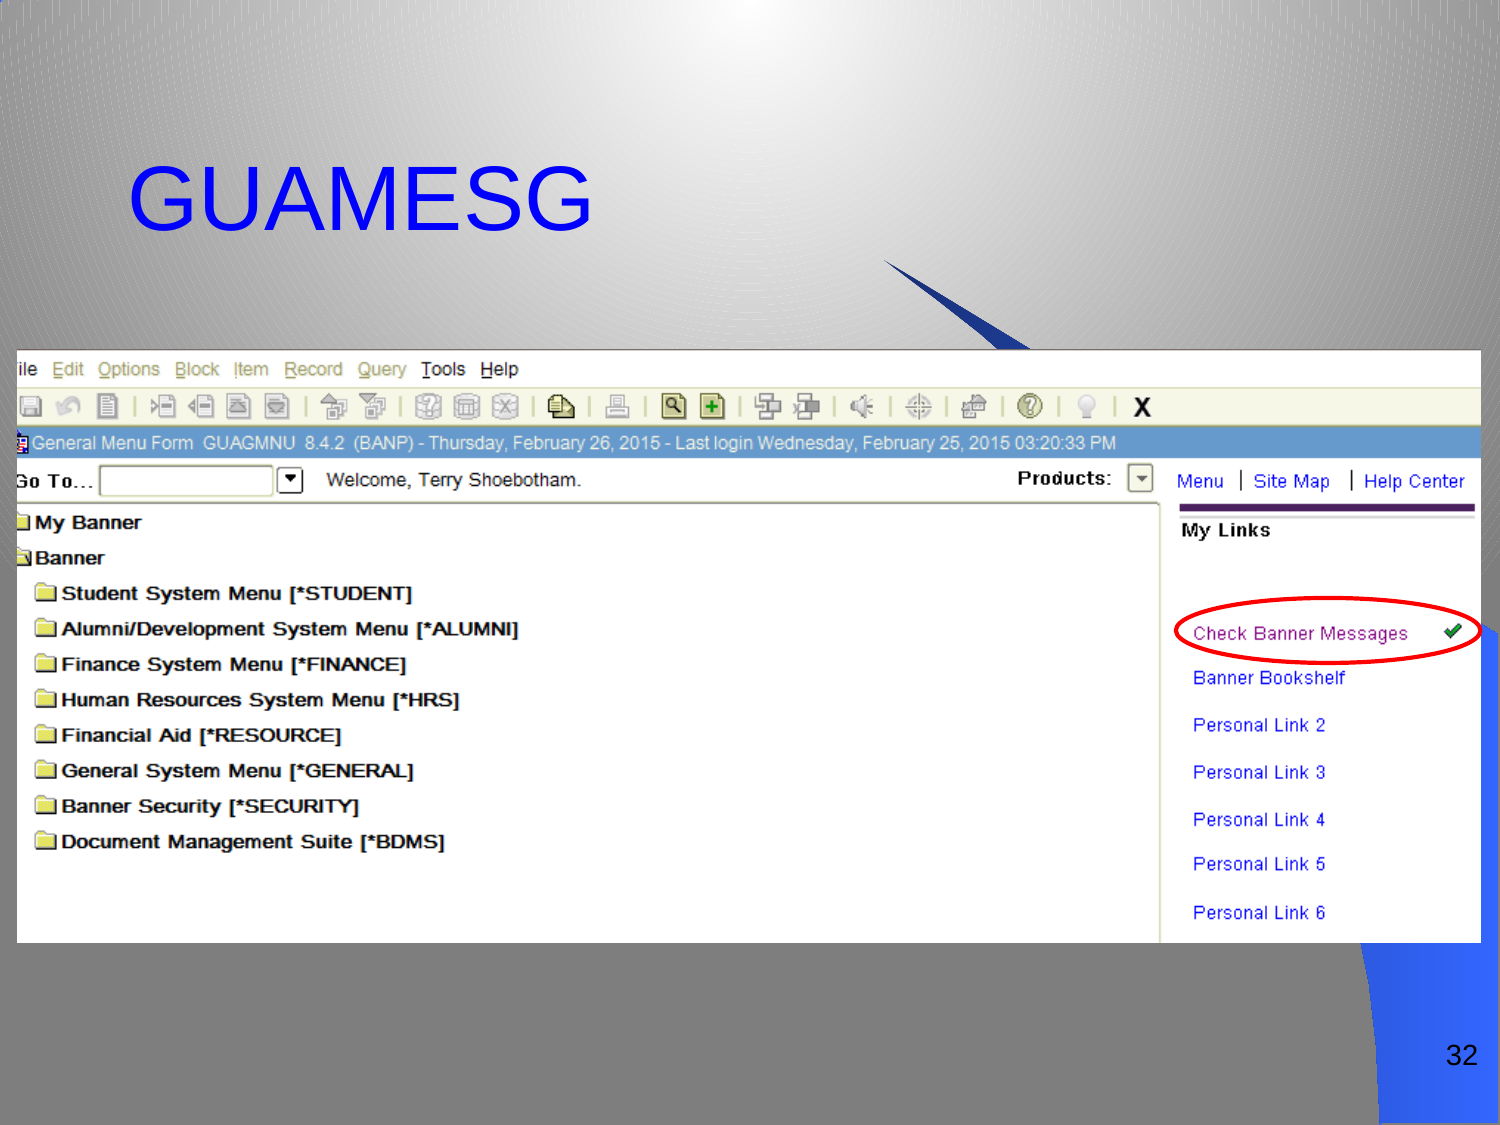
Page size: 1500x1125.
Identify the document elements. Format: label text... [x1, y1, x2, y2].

title GUAMESG [111, 99, 1438, 288]
slide_number 32 [1180, 1008, 1494, 1072]
picture [17, 349, 1481, 943]
